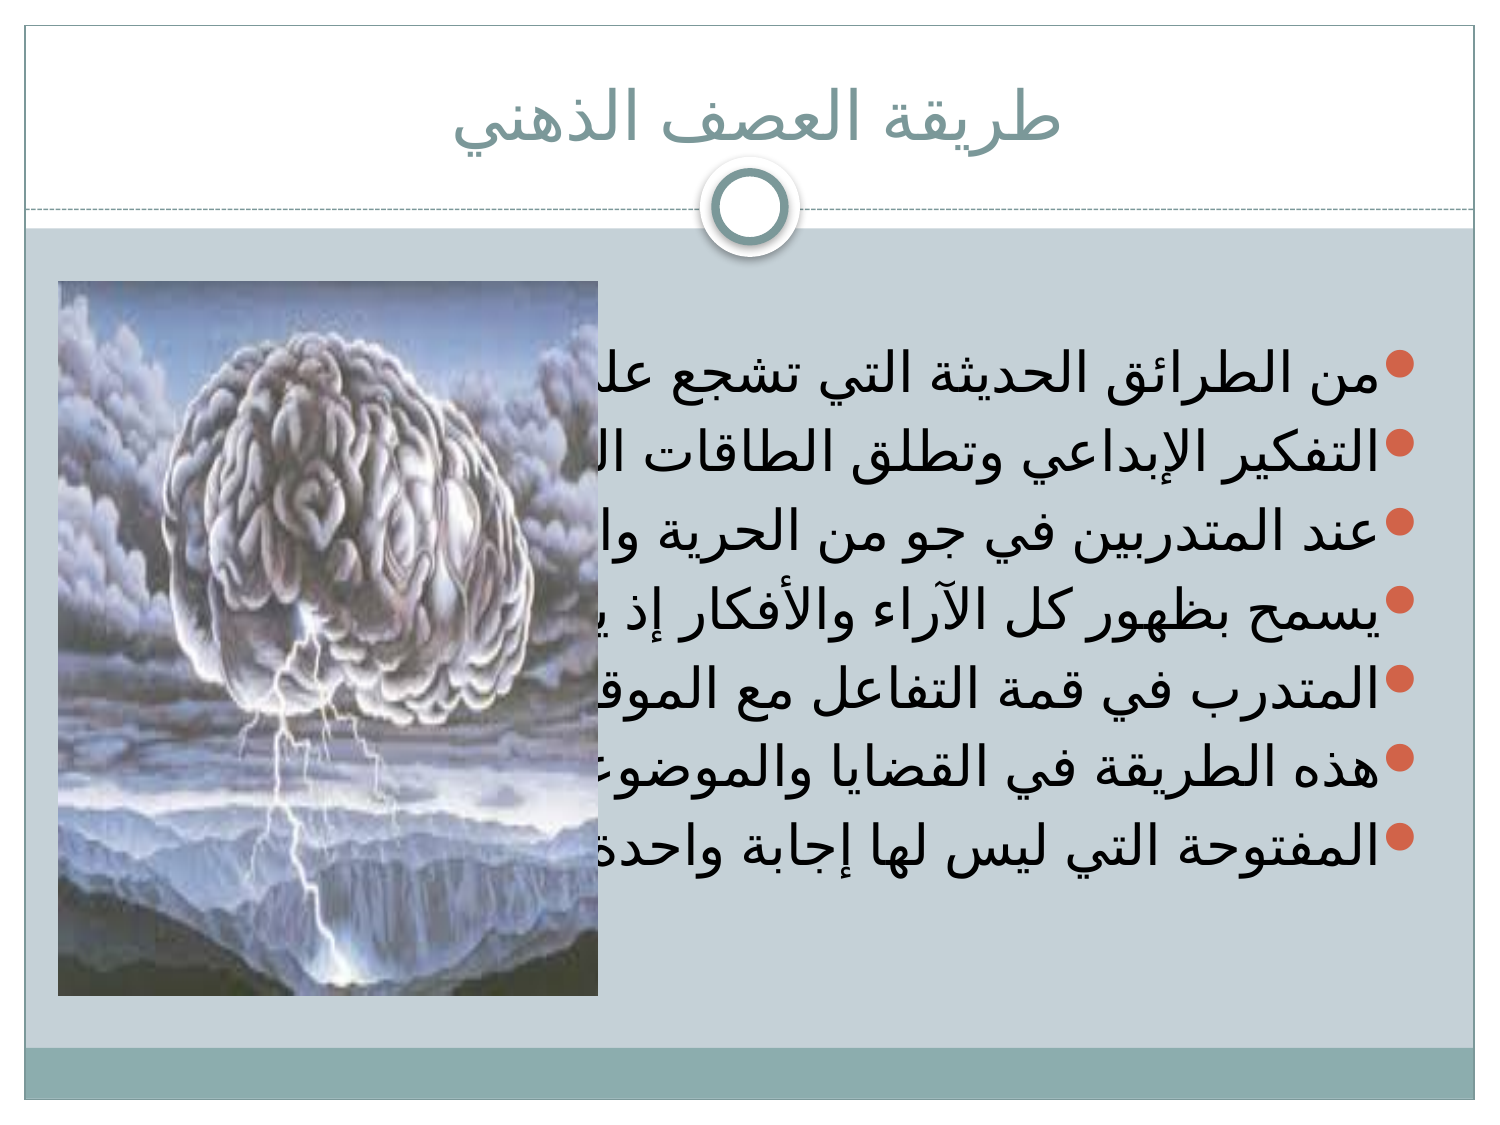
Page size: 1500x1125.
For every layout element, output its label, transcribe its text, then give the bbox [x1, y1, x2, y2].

list من الطرائق الحديثة التي تشجع على التفكير الإبداعي وتطلق الطاقات الكامنة عند المتدربين في جو من الحرية والأمان يسمح بظهور كل الآراء والأفكار إذ يكون المتدرب في قمة التفاعل مع الموقف وتصلح هذه الطريقة في القضايا والموضوعات المفتوحة التي ليس لها إجابة واحدة صحيحة . [49, 250, 1445, 1001]
title طريقة العصف الذهني [49, 37, 1450, 162]
picture [58, 280, 598, 997]
